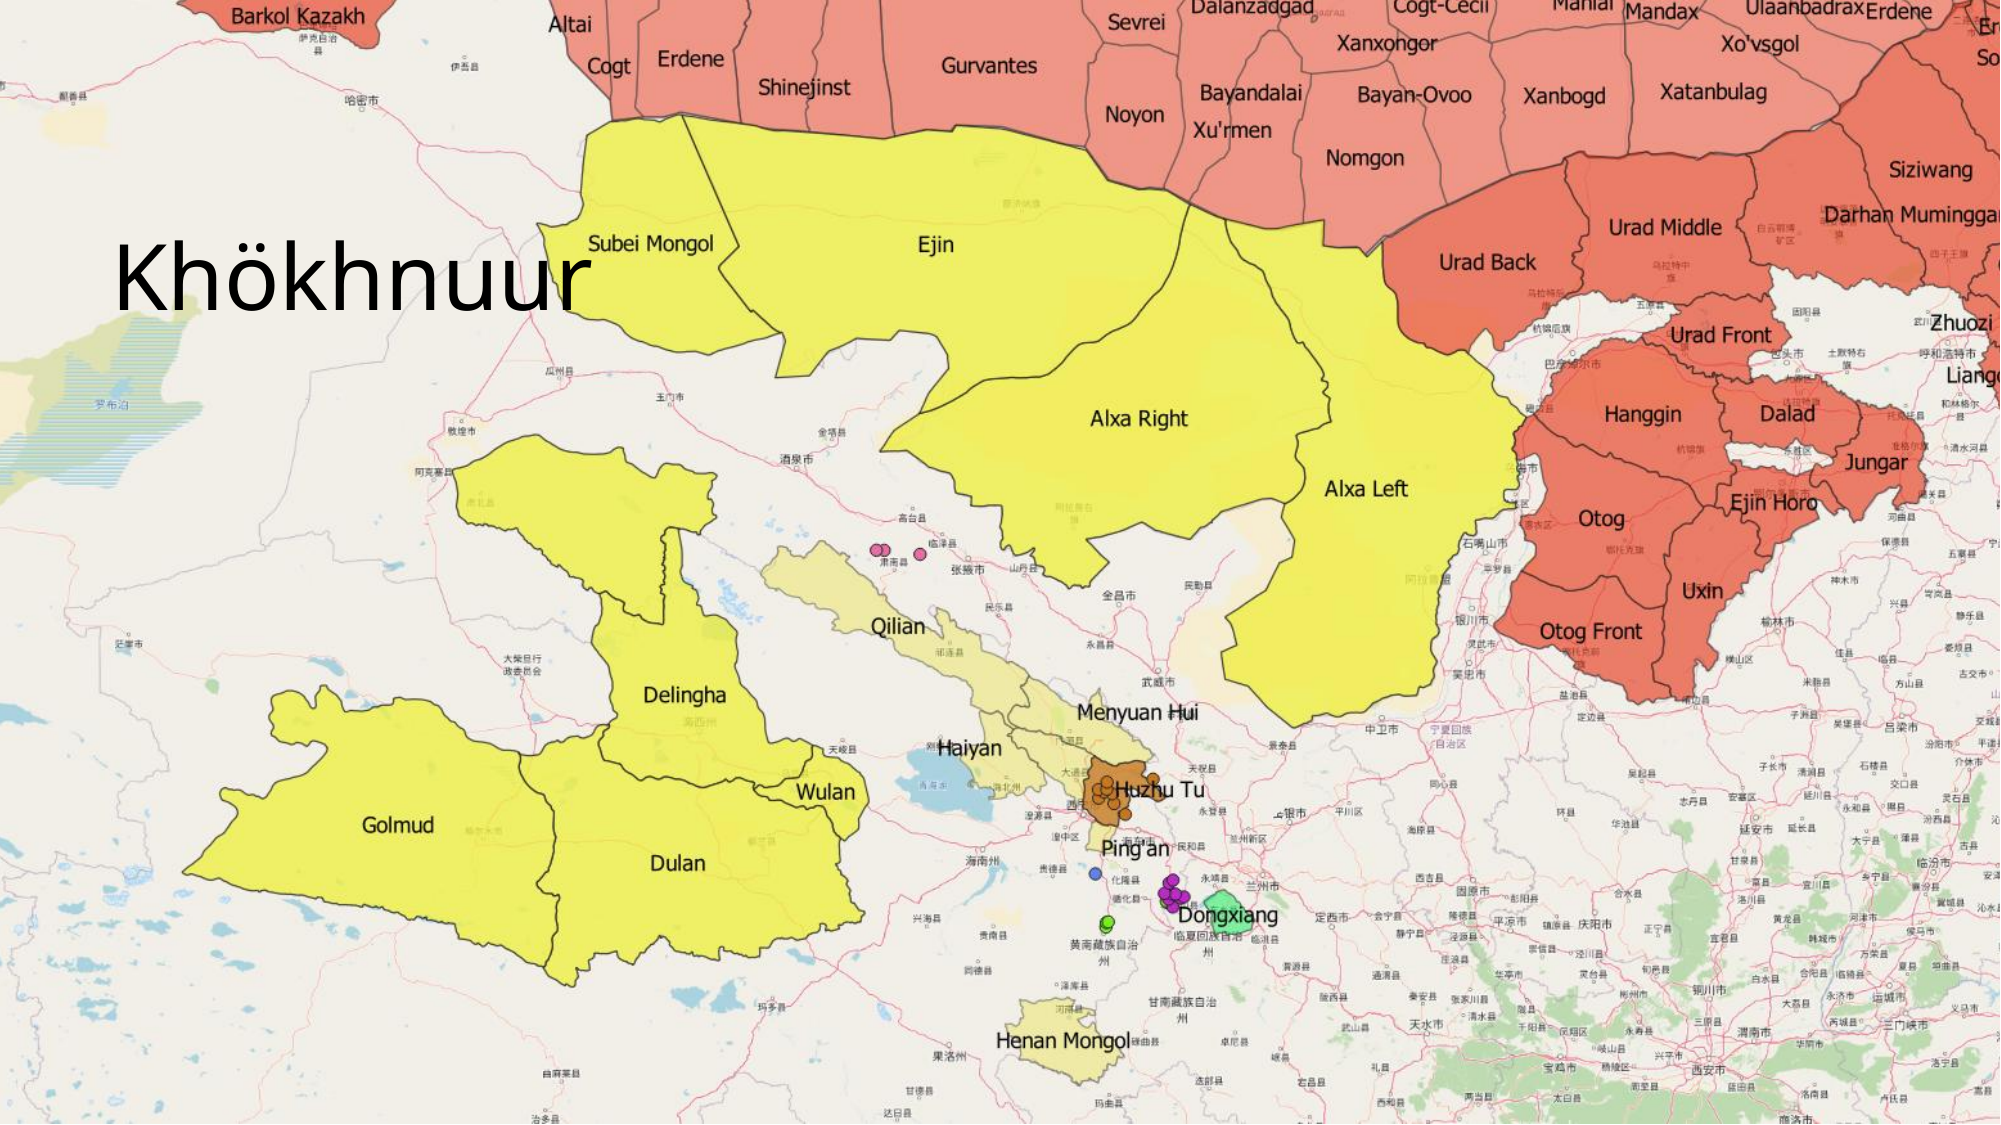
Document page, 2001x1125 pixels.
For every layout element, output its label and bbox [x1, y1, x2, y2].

list [0, 0, 2000, 1124]
